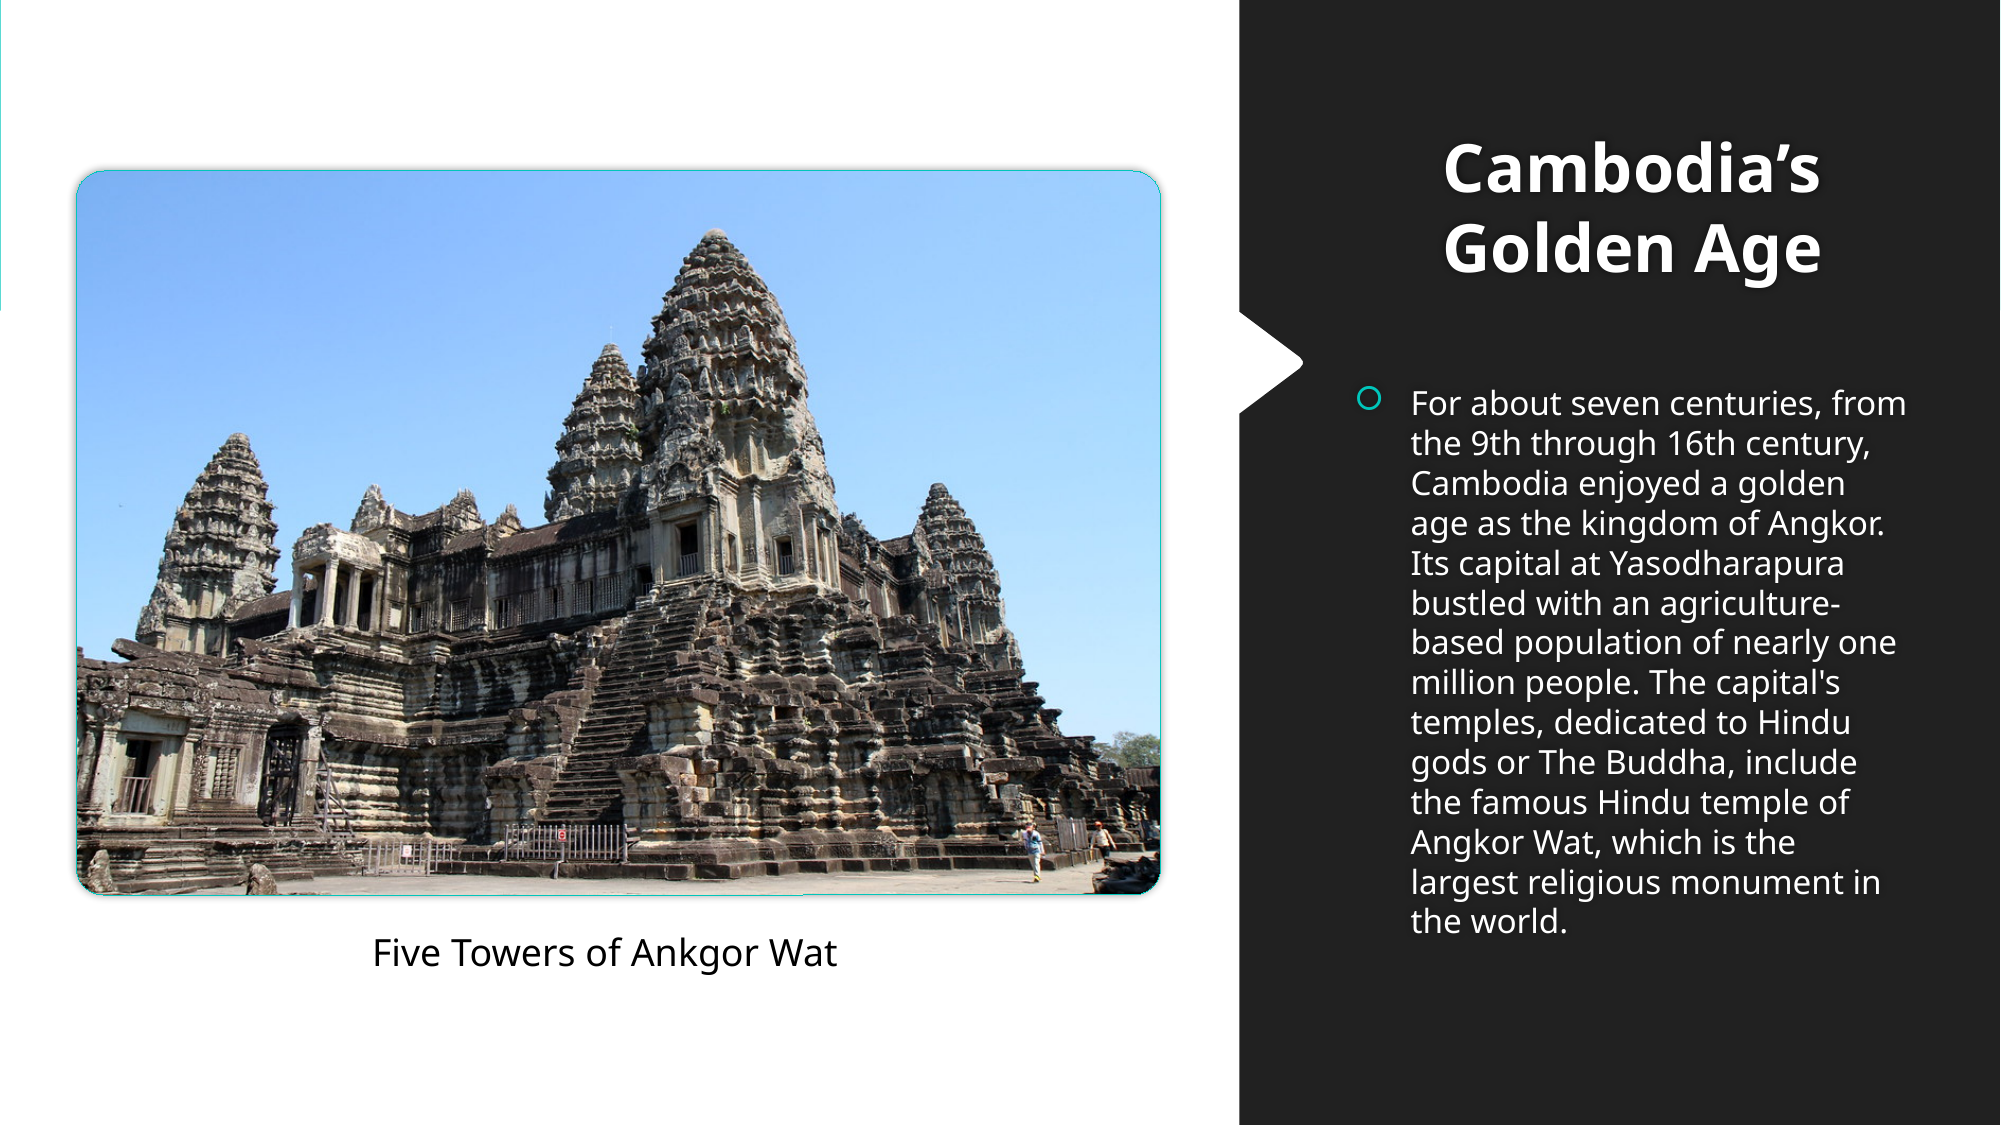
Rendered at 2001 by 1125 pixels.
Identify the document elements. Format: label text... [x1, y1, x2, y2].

text_box [0, 0, 1302, 1125]
list For about seven centuries, from the 9th through 16th century, Cambodia enjoyed a golden age as the kingdom of Angkor. Its capital at Yasodharapura bustled with an agriculture-based population of nearly one million people. The capital's temples, dedicated to Hindu gods or The Buddha, include the famous Hindu temple of Angkor Wat, which is the largest religious monument in the world. [1339, 332, 1926, 991]
text_box Five Towers of Ankgor Wat [357, 921, 884, 982]
text_box [1238, 0, 2000, 1125]
title Cambodia’s Golden Age [1339, 75, 1926, 294]
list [75, 170, 1162, 896]
